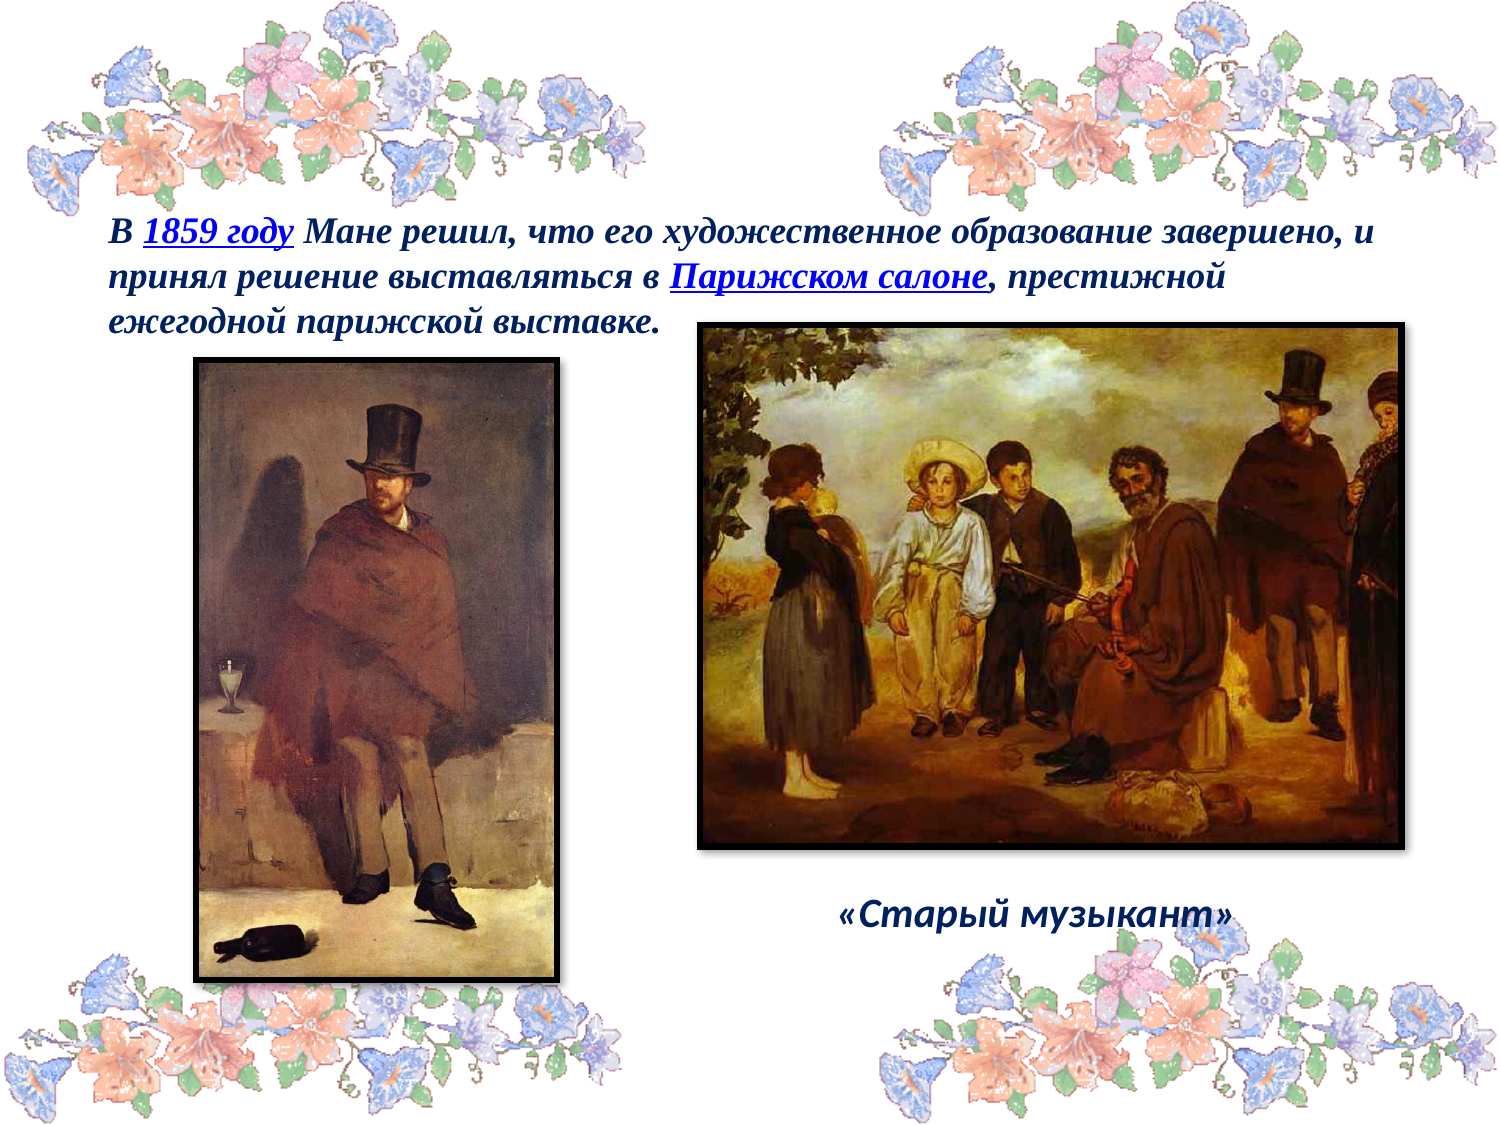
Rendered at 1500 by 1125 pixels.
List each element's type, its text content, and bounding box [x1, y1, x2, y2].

picture [702, 327, 1399, 844]
picture [874, 907, 1500, 1125]
text_box «Старый музыкант» [726, 878, 1360, 944]
picture [0, 363, 626, 1125]
text_box В 1859 году Мане решил, что его художественное образование завершено, и принял решение выставляться в Парижском салоне, престижной ежегодной парижской выставке. [93, 199, 1418, 349]
picture [874, 0, 1500, 218]
picture [23, 0, 649, 218]
